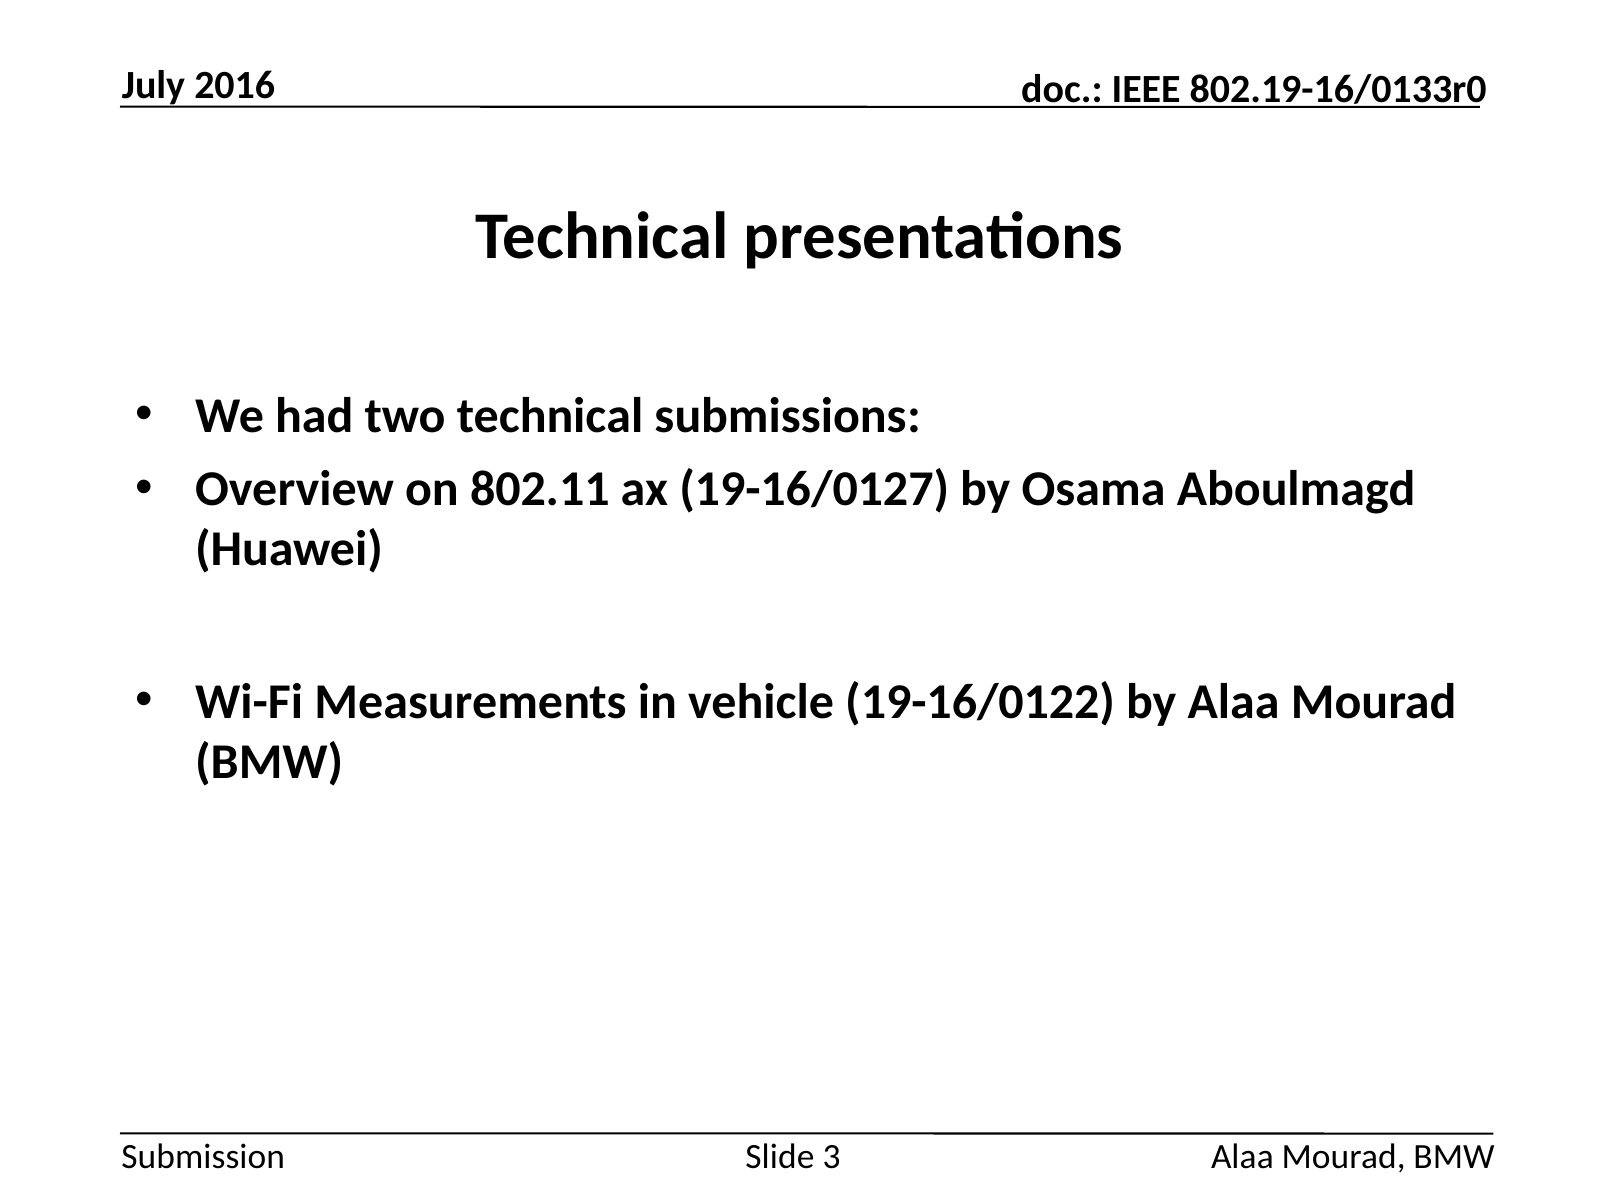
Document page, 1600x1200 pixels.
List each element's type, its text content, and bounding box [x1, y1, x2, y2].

slide_number Slide 3 [733, 1132, 854, 1197]
list We had two technical submissions: Overview on 802.11 ax (19-16/0127) by Osama Aboulmagd (Huawei) Wi-Fi Measurements in vehicle (19-16/0122) by Alaa Mourad (BMW) [119, 374, 1513, 1067]
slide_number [121, 58, 451, 107]
footer Alaa Mourad, BMW [937, 1132, 1495, 1174]
title Technical presentations [119, 138, 1480, 326]
